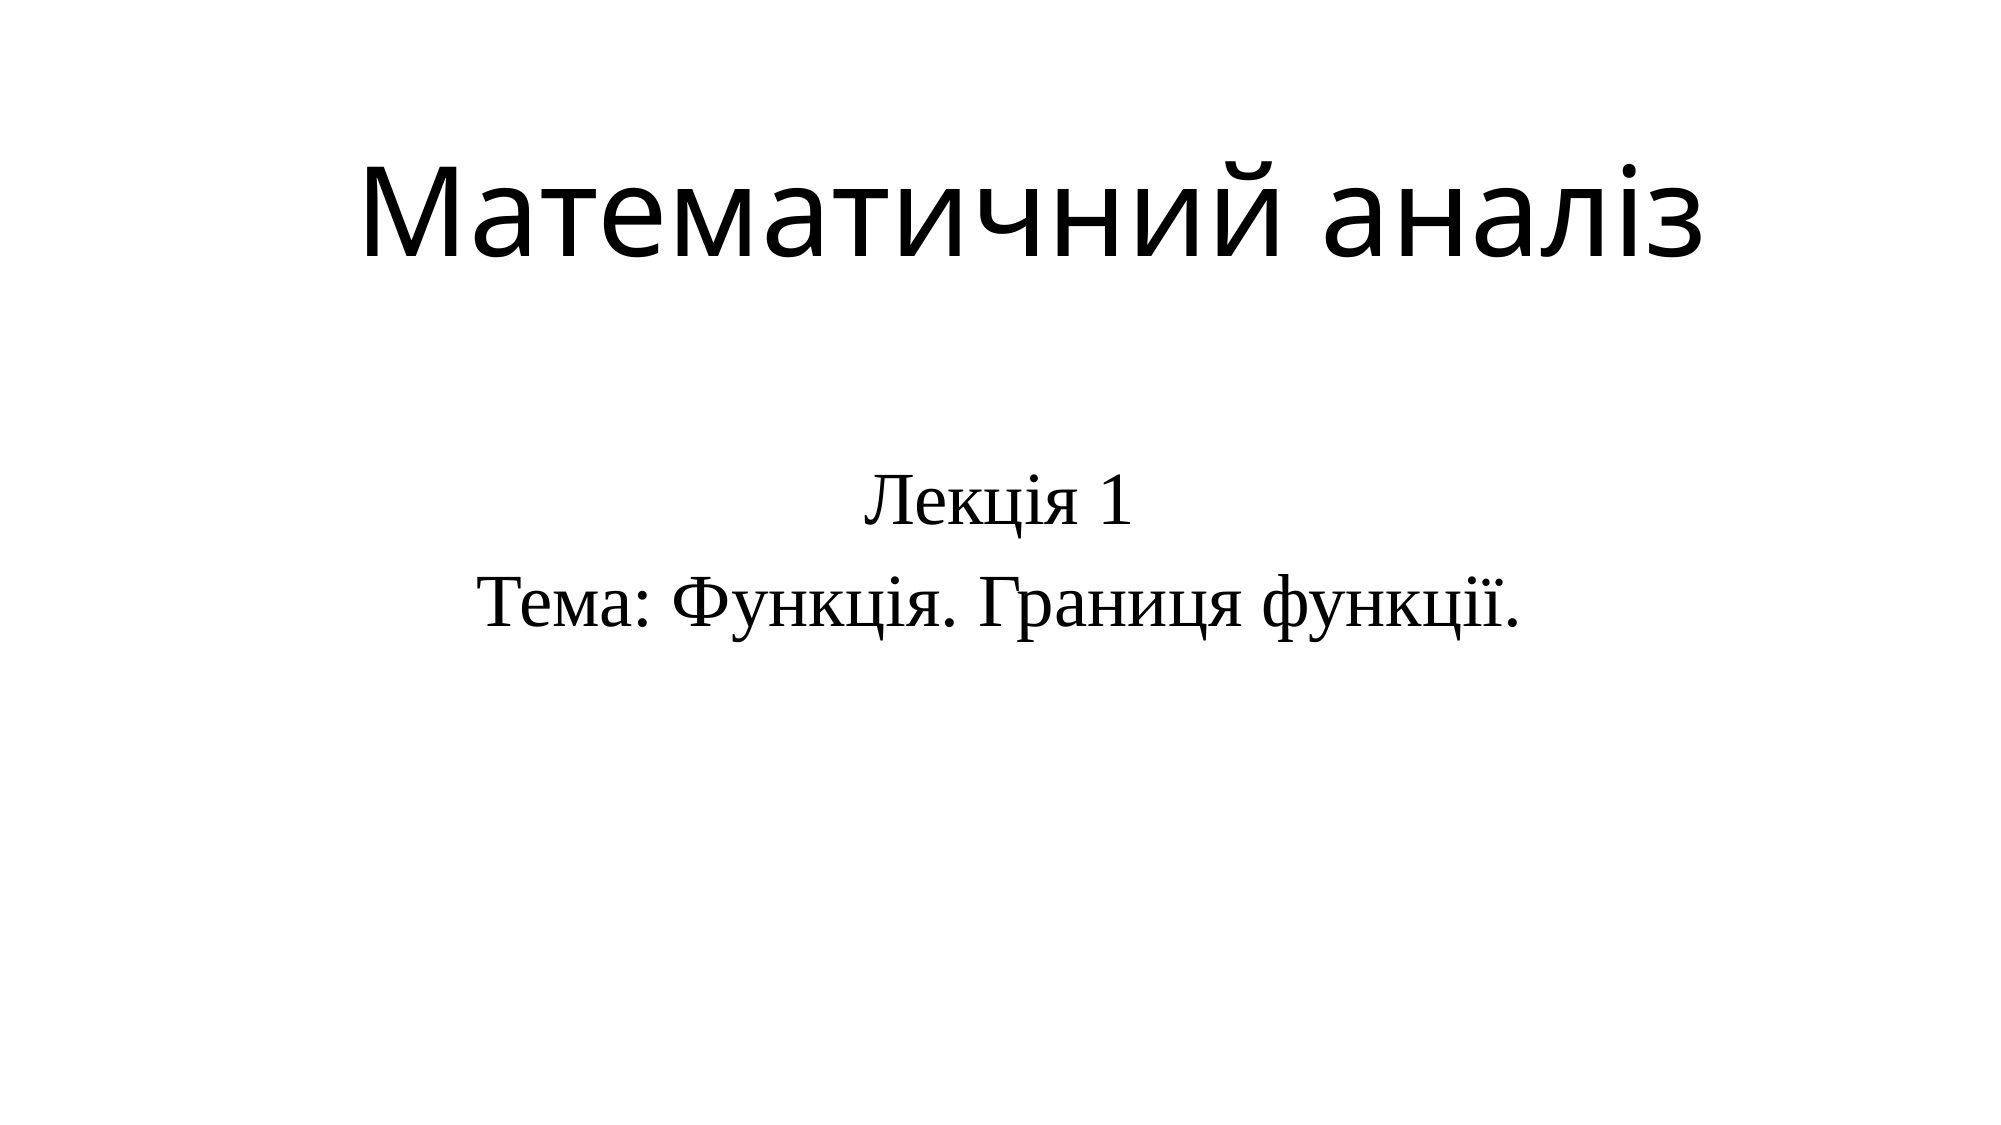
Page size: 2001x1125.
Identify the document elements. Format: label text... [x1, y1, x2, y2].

subtitle Лекція 1 Тема: Функція. Границя функції. [249, 452, 1750, 863]
title Математичний аналіз [281, 107, 1782, 292]
